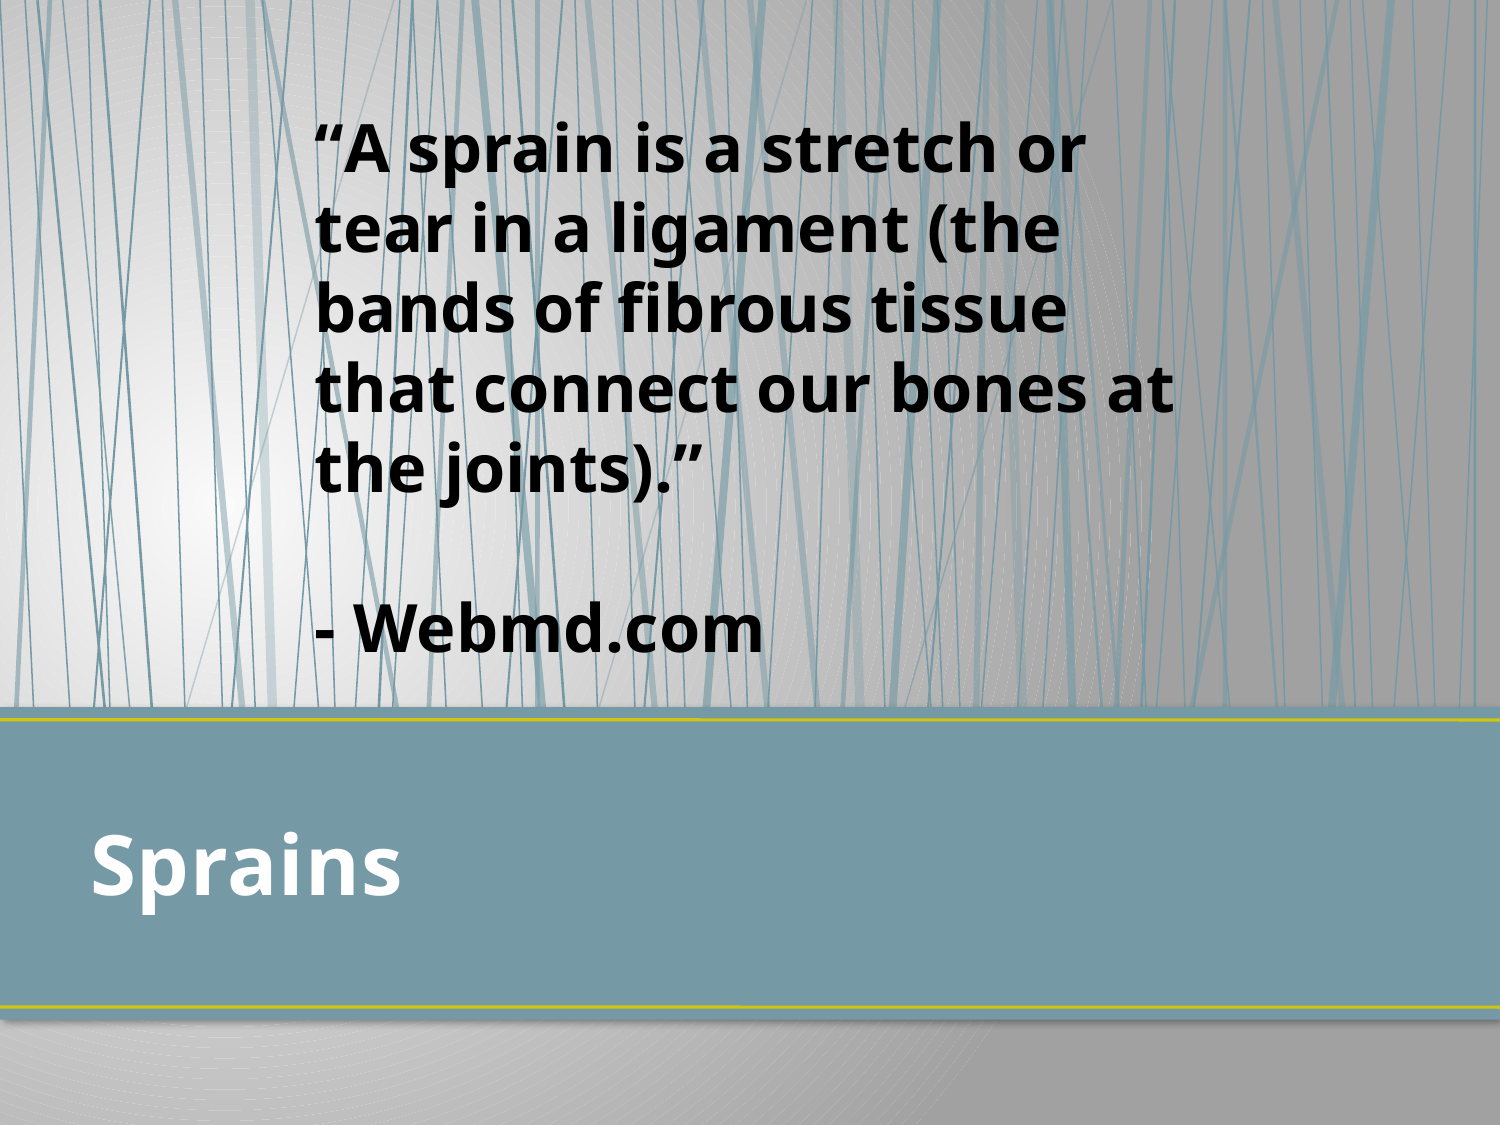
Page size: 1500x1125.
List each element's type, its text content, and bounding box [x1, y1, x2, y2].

title Sprains [75, 732, 1438, 920]
text_box “A sprain is a stretch or tear in a ligament (the bands of fibrous tissue that connect our bones at the joints).” - Webmd.com [299, 98, 1200, 674]
